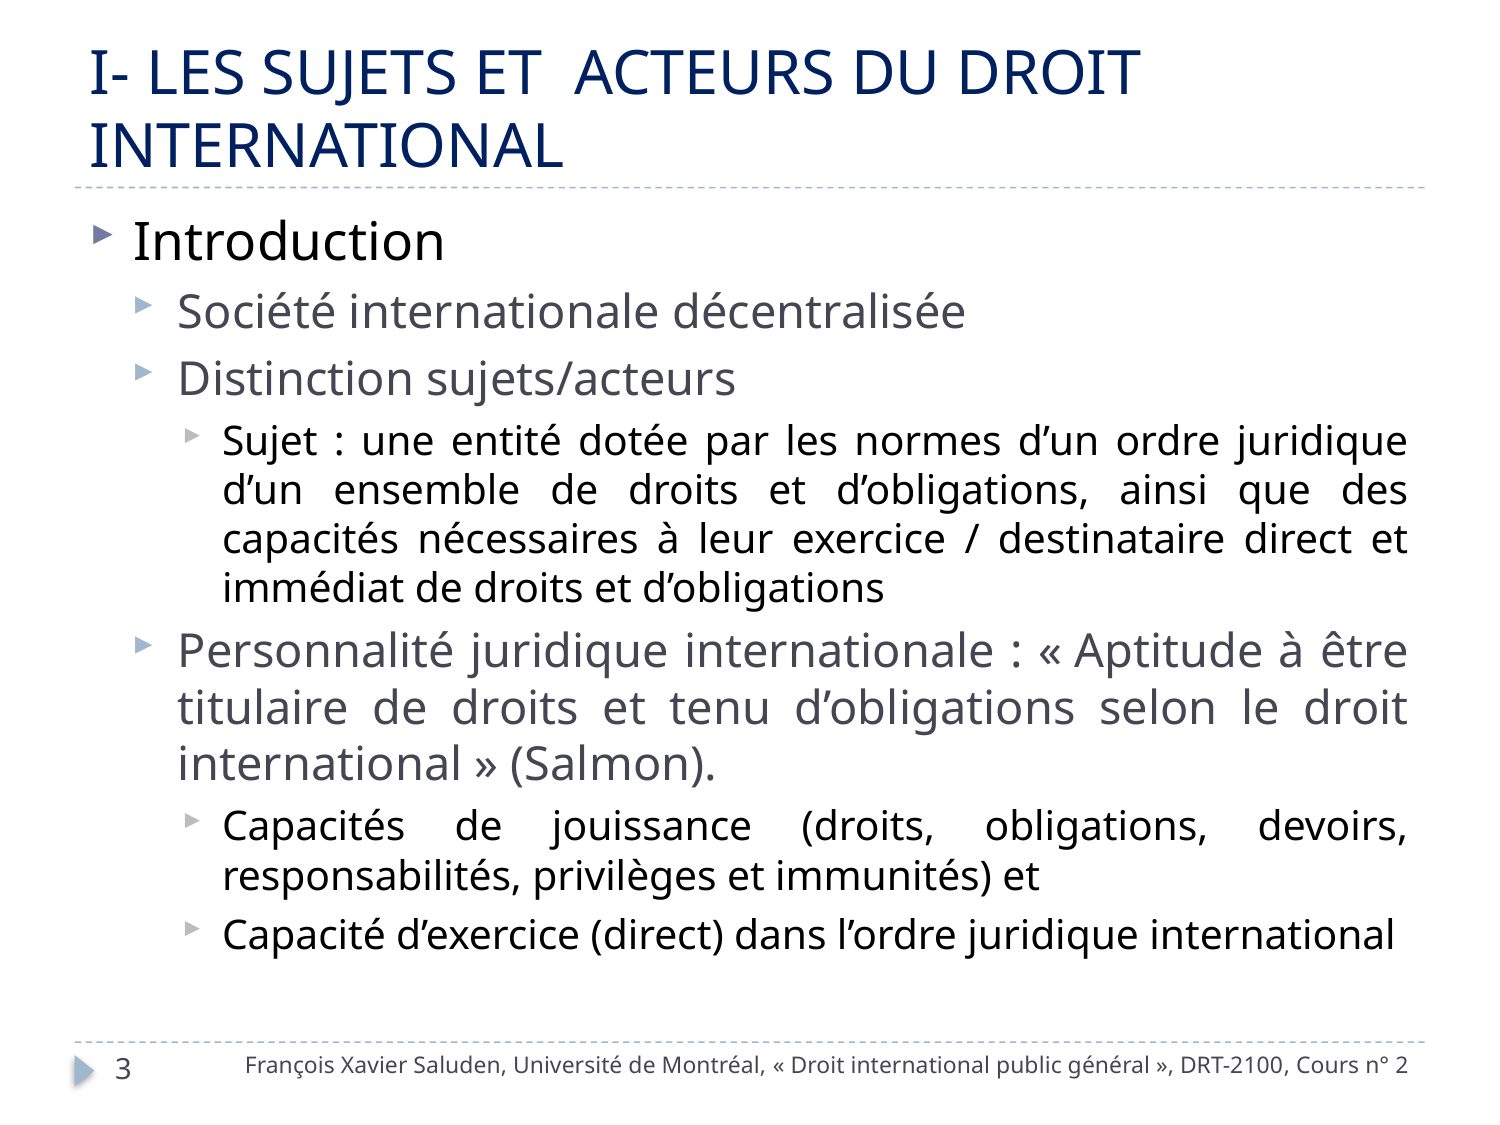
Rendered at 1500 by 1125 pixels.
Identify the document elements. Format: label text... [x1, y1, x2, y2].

list Introduction Société internationale décentralisée Distinction sujets/acteurs Sujet : une entité dotée par les normes d’un ordre juridique d’un ensemble de droits et d’obligations, ainsi que des capacités nécessaires à leur exercice / destinataire direct et immédiat de droits et d’obligations Personnalité juridique internationale : « Aptitude à être titulaire de droits et tenu d’obligations selon le droit international » (Salmon). Capacités de jouissance (droits, obligations, devoirs, responsabilités, privilèges et immunités) et Capacité d’exercice (direct) dans l’ordre juridique international [75, 200, 1425, 1010]
footer François Xavier Saluden, Université de Montréal, « Droit international public général », DRT-2100, Cours n° 2 [76, 1042, 1424, 1103]
title I- LES SUJETS ET ACTEURS DU DROIT INTERNATIONAL [75, 24, 1425, 188]
